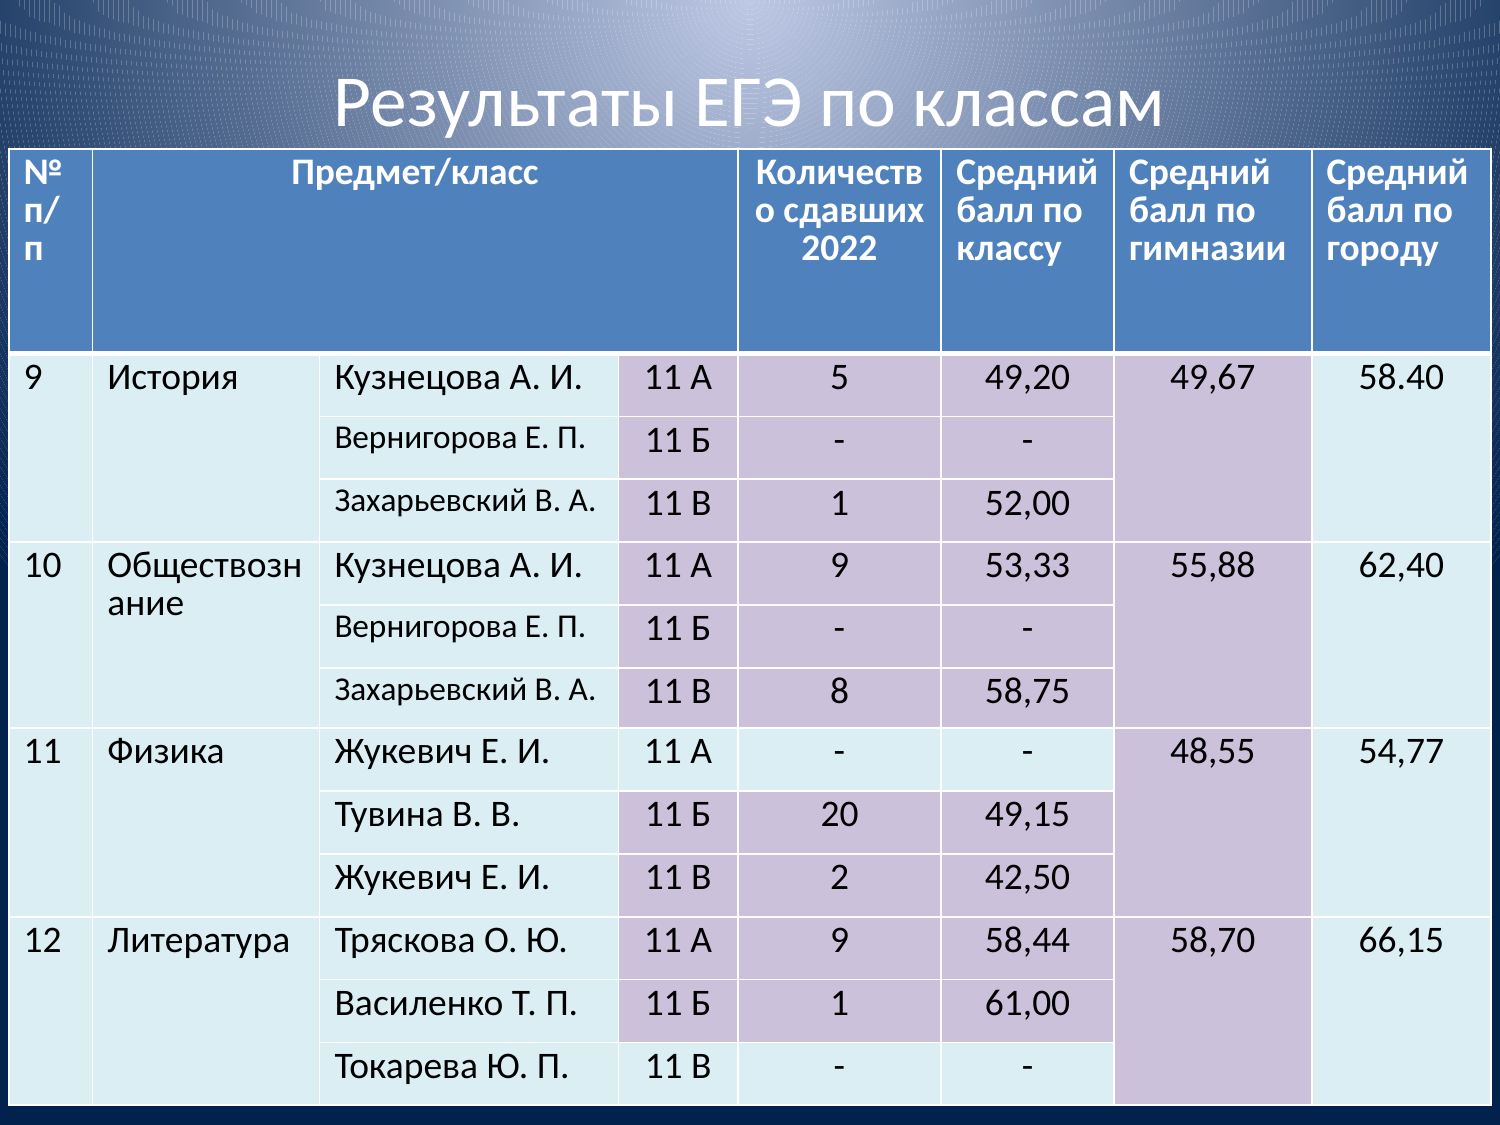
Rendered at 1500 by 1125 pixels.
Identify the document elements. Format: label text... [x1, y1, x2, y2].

table_header Средний балл по гимназии [1115, 150, 1311, 351]
table_cell 11 А [619, 918, 737, 979]
table_cell 11 В [619, 1043, 737, 1104]
table_header Средний балл по городу [1313, 150, 1490, 351]
title Результаты ЕГЭ по классам [75, 45, 1425, 148]
table_cell Жукевич Е. И. [320, 729, 618, 790]
table_cell 8 [739, 669, 940, 727]
table_cell Кузнецова А. И. [320, 543, 618, 604]
table_cell 48,55 [1115, 729, 1311, 916]
table_cell Захарьевский В. А. [320, 480, 618, 541]
table_cell 49,20 [942, 356, 1113, 416]
table_cell 58,44 [942, 918, 1113, 979]
table_header Средний балл по классу [942, 150, 1113, 351]
table_header Количество сдавших 2022 [739, 150, 940, 351]
table_cell 58.40 [1313, 356, 1490, 541]
table_cell 10 [10, 543, 92, 727]
table_cell 11 А [619, 543, 737, 604]
table_cell - [942, 729, 1113, 790]
table_cell 11 [10, 729, 92, 916]
table_cell - [739, 606, 940, 667]
table_cell 1 [739, 980, 940, 1042]
table_cell 62,40 [1313, 543, 1490, 727]
table_cell 55,88 [1115, 543, 1311, 727]
table_cell Василенко Т. П. [320, 980, 618, 1042]
table_cell 2 [739, 855, 940, 916]
table_cell 49,15 [942, 792, 1113, 853]
table_cell 61,00 [942, 980, 1113, 1042]
table_cell История [93, 356, 319, 541]
table_cell 11 Б [619, 417, 737, 478]
table_cell Тувина В. В. [320, 792, 618, 853]
table_cell 5 [739, 356, 940, 416]
table_cell Жукевич Е. И. [320, 855, 618, 916]
table_cell 11 Б [619, 792, 737, 853]
table_cell 1 [739, 480, 940, 541]
table_cell 11 В [619, 480, 737, 541]
table_cell - [942, 606, 1113, 667]
table_cell Тряскова О. Ю. [320, 918, 618, 979]
table_cell 9 [739, 918, 940, 979]
table_cell 66,15 [1313, 918, 1490, 1104]
table_cell - [739, 417, 940, 478]
table_cell 58,70 [1115, 918, 1311, 1104]
table_header № п/п [10, 150, 92, 351]
table_cell Литература [93, 918, 319, 1104]
table_cell 11 В [619, 669, 737, 727]
table_cell Кузнецова А. И. [320, 356, 618, 416]
table_cell 58,75 [942, 669, 1113, 727]
table_cell 42,50 [942, 855, 1113, 916]
table_cell 9 [10, 356, 92, 541]
table_cell 11 Б [619, 980, 737, 1042]
table_cell Токарева Ю. П. [320, 1043, 618, 1104]
table_cell 11 В [619, 855, 737, 916]
table_cell Обществознание [93, 543, 319, 727]
table_cell Вернигорова Е. П. [320, 417, 618, 478]
table_cell 9 [739, 543, 940, 604]
table_cell 11 Б [619, 606, 737, 667]
table_cell 12 [10, 918, 92, 1104]
table_cell 53,33 [942, 543, 1113, 604]
table_cell Захарьевский В. А. [320, 669, 618, 727]
table_cell Физика [93, 729, 319, 916]
table_cell 11 А [619, 356, 737, 416]
table_cell - [739, 1043, 940, 1104]
table_cell 49,67 [1115, 356, 1311, 541]
table_cell - [739, 729, 940, 790]
table_cell Вернигорова Е. П. [320, 606, 618, 667]
table_cell - [942, 1043, 1113, 1104]
table_header Предмет/класс [93, 150, 737, 351]
table_cell 54,77 [1313, 729, 1490, 916]
table_cell - [942, 417, 1113, 478]
table_cell 11 А [619, 729, 737, 790]
table_cell 20 [739, 792, 940, 853]
table_cell 52,00 [942, 480, 1113, 541]
